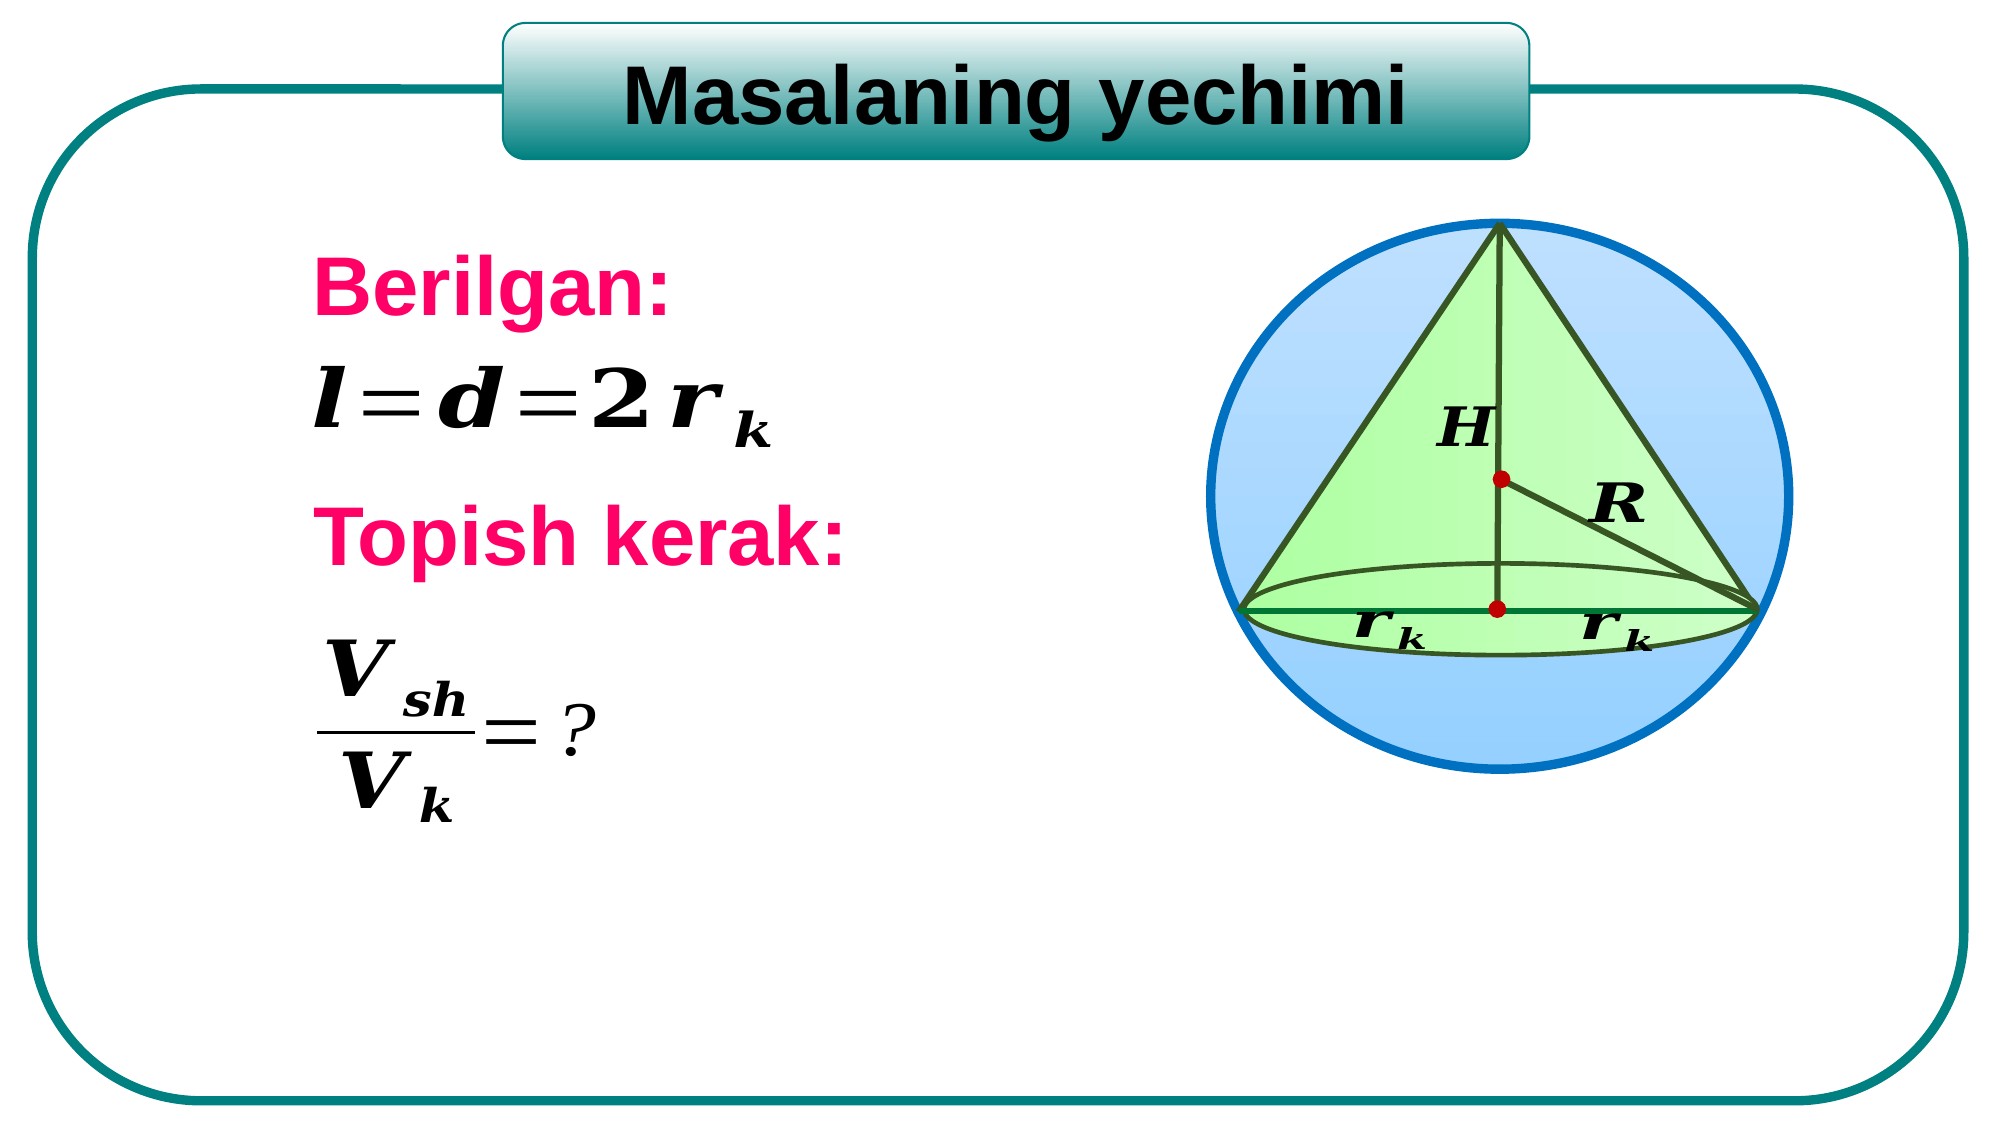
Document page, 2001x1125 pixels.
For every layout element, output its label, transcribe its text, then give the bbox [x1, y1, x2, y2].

text_box [1244, 609, 1759, 657]
text_box Topish kerak: [298, 474, 887, 590]
text_box [31, 87, 1965, 1102]
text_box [1505, 481, 1758, 610]
text_box Masalaning yechimi [501, 21, 1531, 161]
text_box [1236, 371, 1790, 771]
text_box Berilgan: [297, 225, 712, 340]
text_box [1500, 223, 1758, 611]
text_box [1238, 223, 1497, 611]
text_box [1209, 378, 1238, 610]
text_box [1489, 612, 1506, 619]
